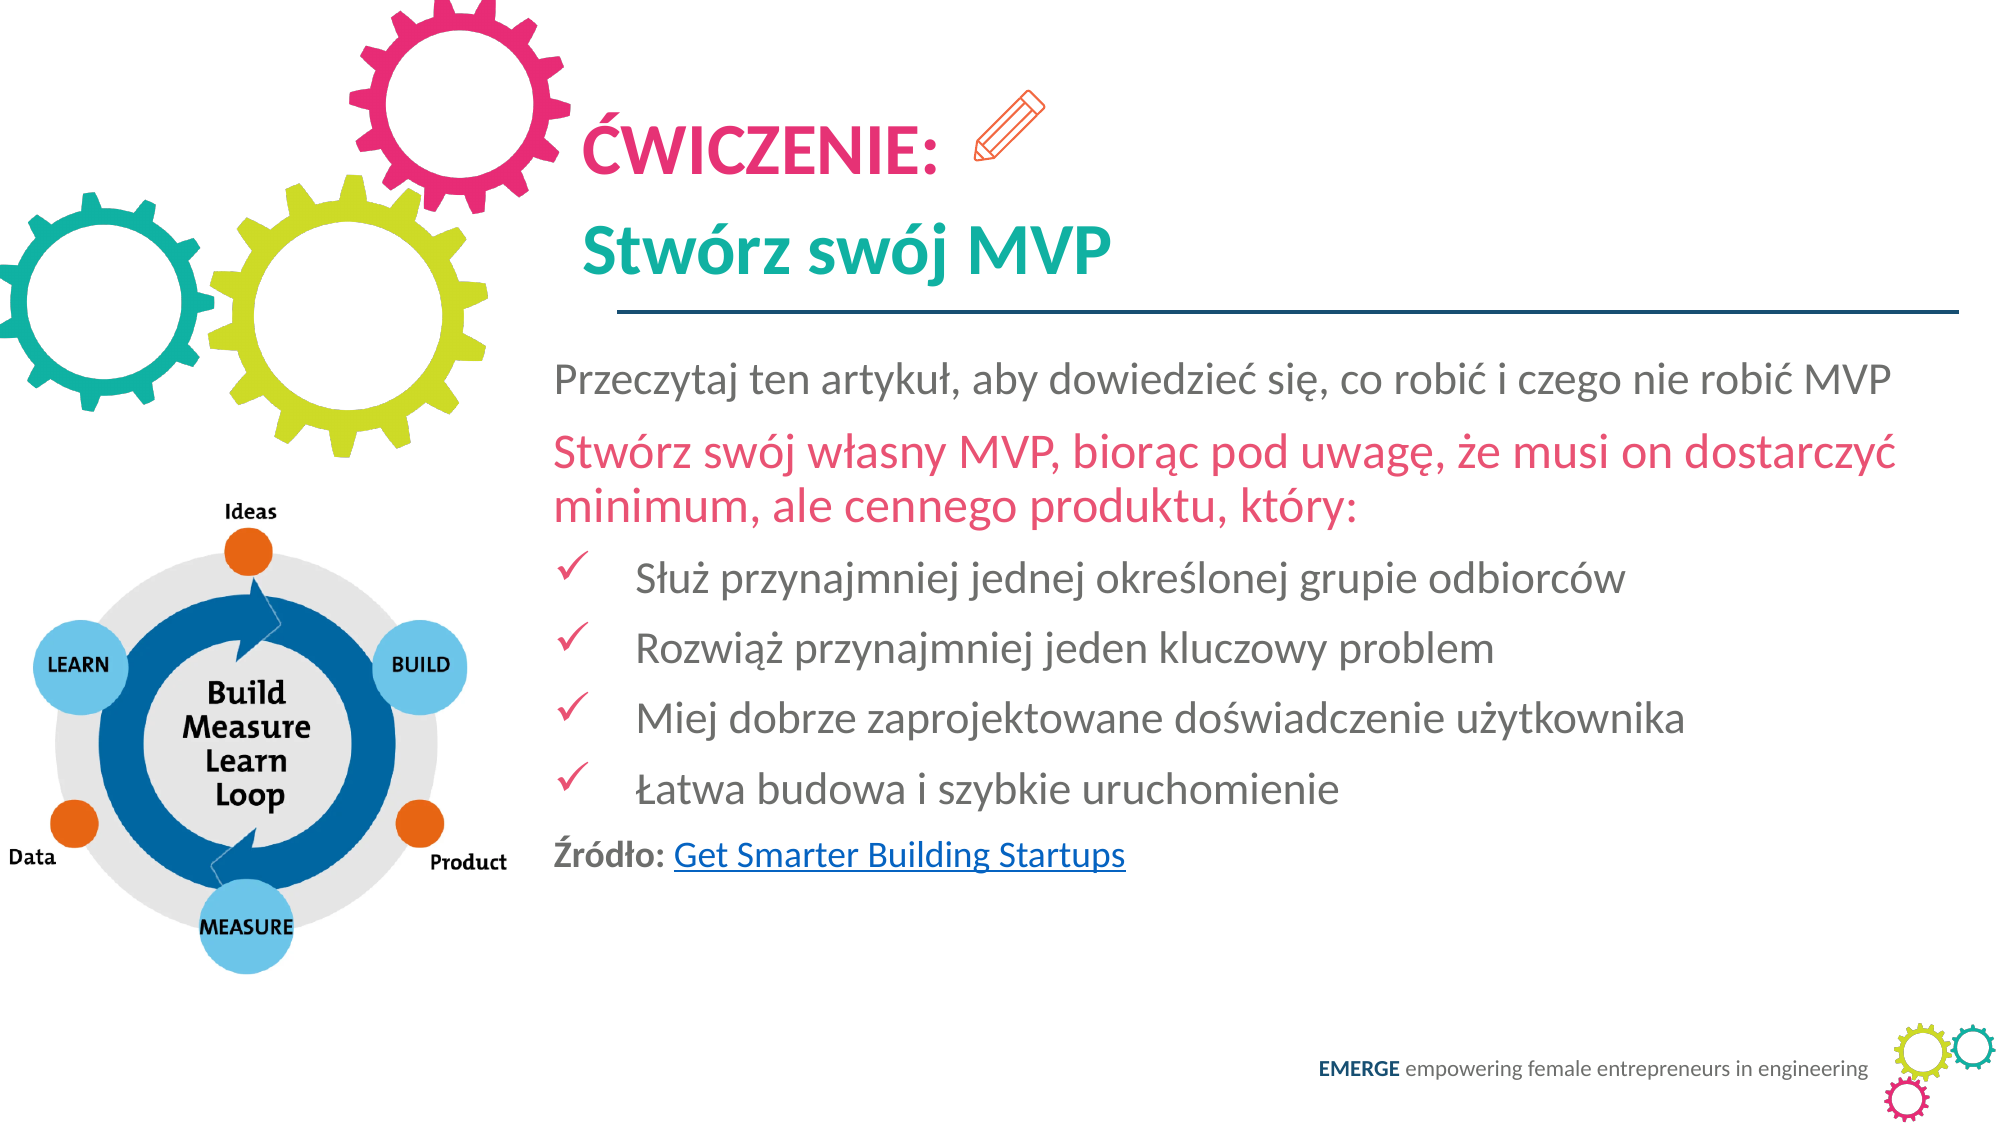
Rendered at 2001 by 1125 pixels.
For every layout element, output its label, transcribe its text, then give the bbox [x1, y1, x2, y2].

picture [1865, 1000, 2001, 1125]
picture [0, 0, 645, 985]
list Przeczytaj ten artykuł, aby dowiedzieć się, co robić i czego nie robić MVP Stwórz swój własny MVP, biorąc pod uwagę, że musi on dostarczyć minimum, ale cennego produktu, który: Służ przynajmniej jednej określonej grupie odbiorców Rozwiąż przynajmniej jeden kluczowy problem Miej dobrze zaprojektowane doświadczenie użytkownika Łatwa budowa i szybkie uruchomienie Źródło: Get Smarter Building Startups [539, 347, 1982, 1000]
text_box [974, 90, 1045, 161]
list ĆWICZENIE: Stwórz swój MVP [567, 104, 1783, 299]
